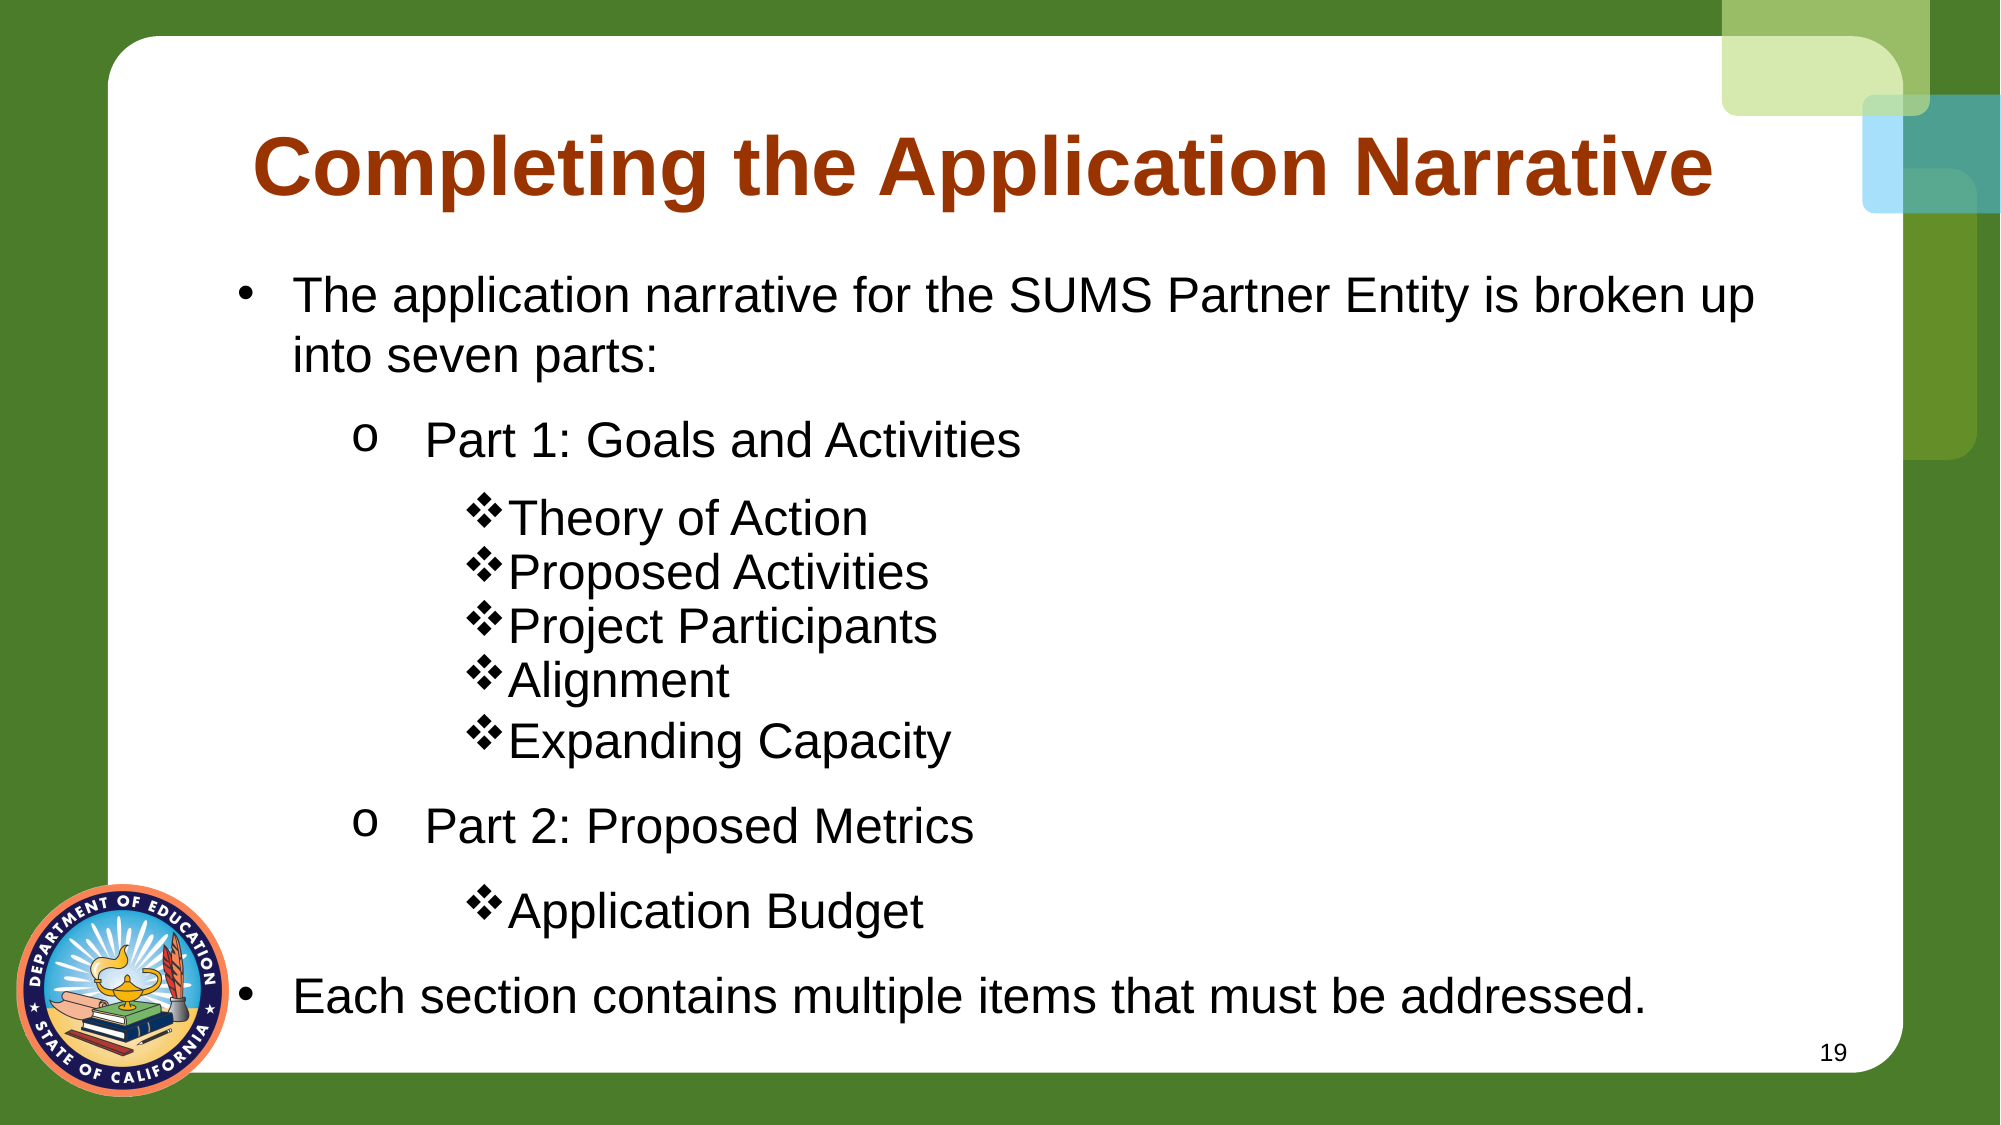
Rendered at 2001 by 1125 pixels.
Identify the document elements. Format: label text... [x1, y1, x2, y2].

picture [16, 884, 229, 1097]
slide_number 19 [1412, 1021, 1863, 1082]
list The application narrative for the SUMS Partner Entity is broken up into seven parts: Part 1: Goals and Activities Theory of Action Proposed Activities Project Participants Alignment Expanding Capacity Part 2: Proposed Metrics Application Budget Each section contains multiple items that must be addressed. [222, 255, 1778, 1043]
title Completing the Application Narrative [128, 59, 1840, 278]
